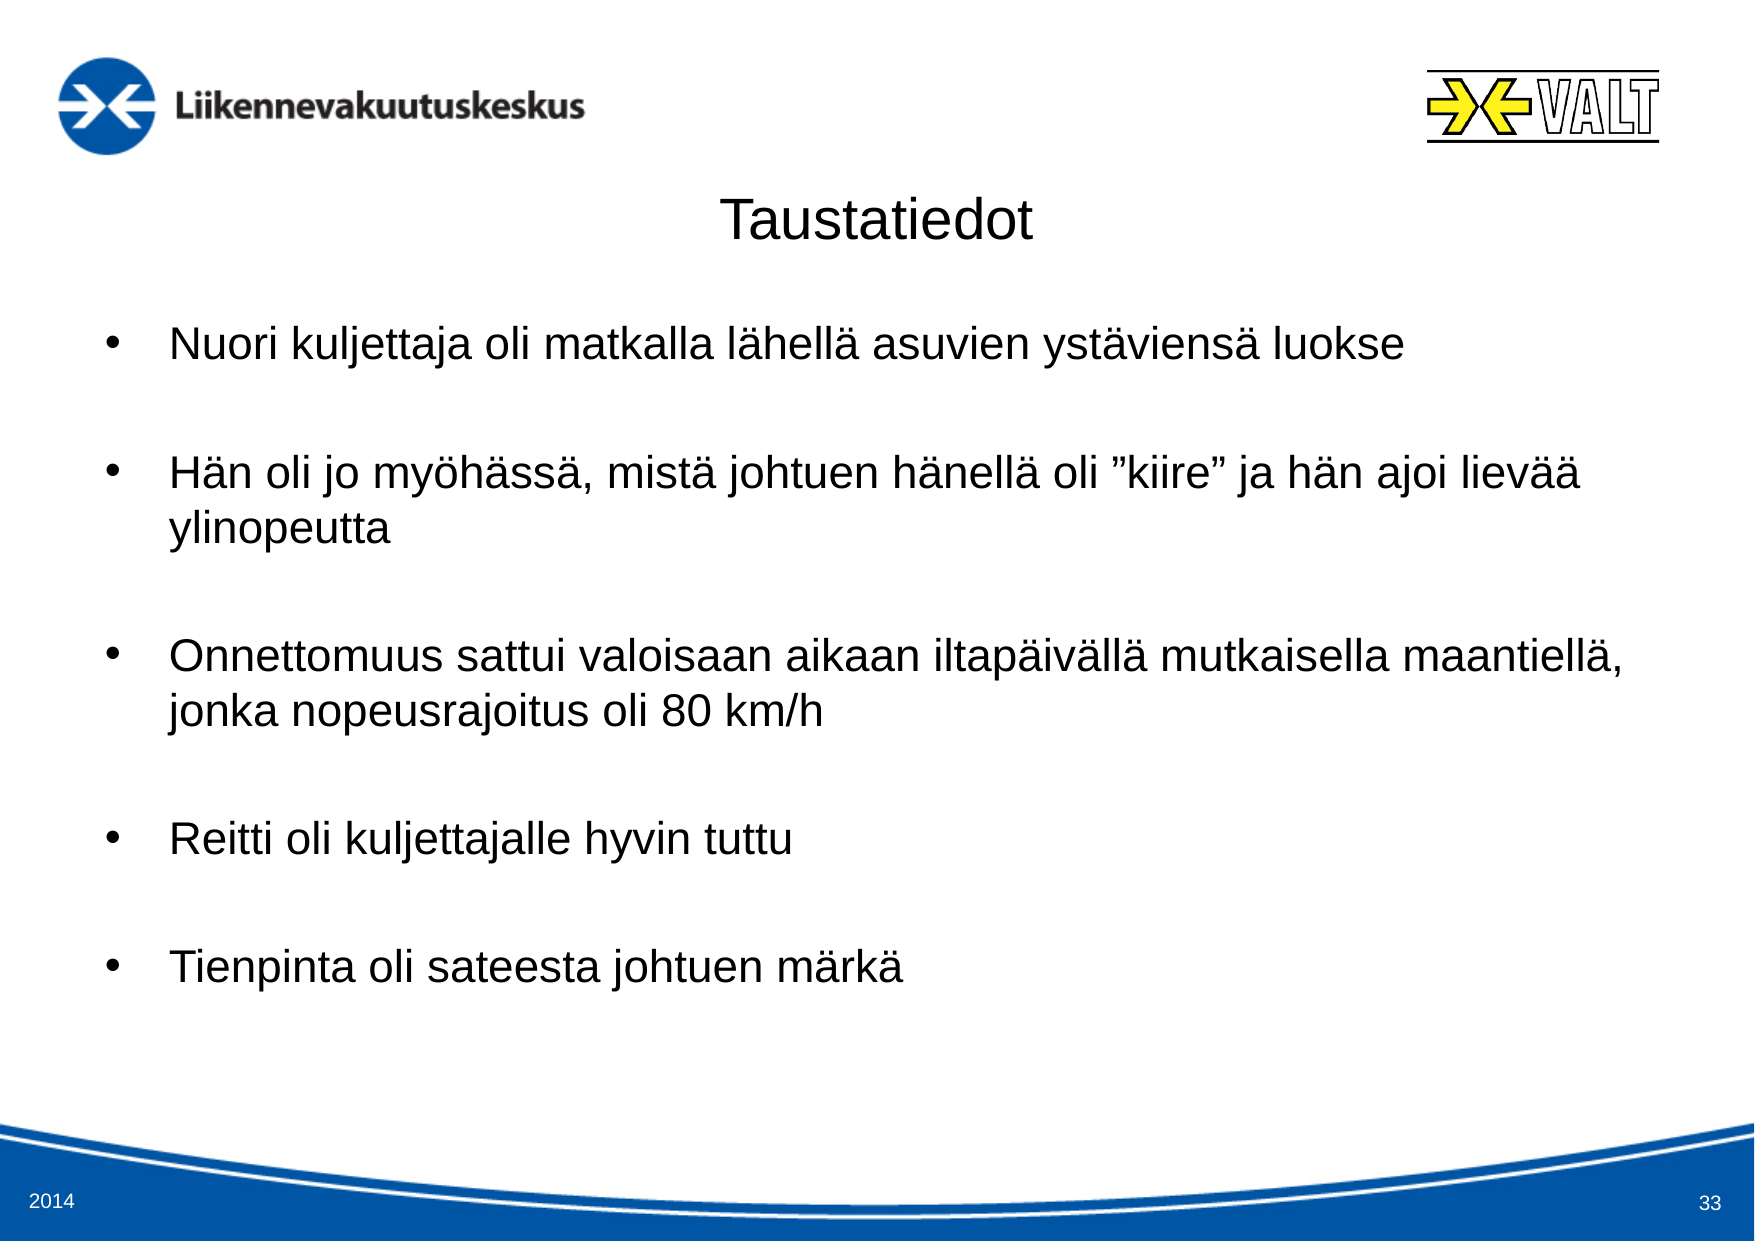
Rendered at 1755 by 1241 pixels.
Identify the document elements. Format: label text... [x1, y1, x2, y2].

list Nuori kuljettaja oli matkalla lähellä asuvien ystäviensä luokse Hän oli jo myöhässä, mistä johtuen hänellä oli ”kiire” ja hän ajoi lievää ylinopeutta Onnettomuus sattui valoisaan aikaan iltapäivällä mutkaisella maantiellä, jonka nopeusrajoitus oli 80 km/h Reitti oli kuljettajalle hyvin tuttu Tienpinta oli sateesta johtuen märkä [87, 305, 1667, 1087]
title Taustatiedot [87, 151, 1667, 282]
picture [0, 0, 1755, 1241]
slide_number 2014 [11, 1175, 249, 1225]
slide_number 33 [1573, 1177, 1739, 1227]
